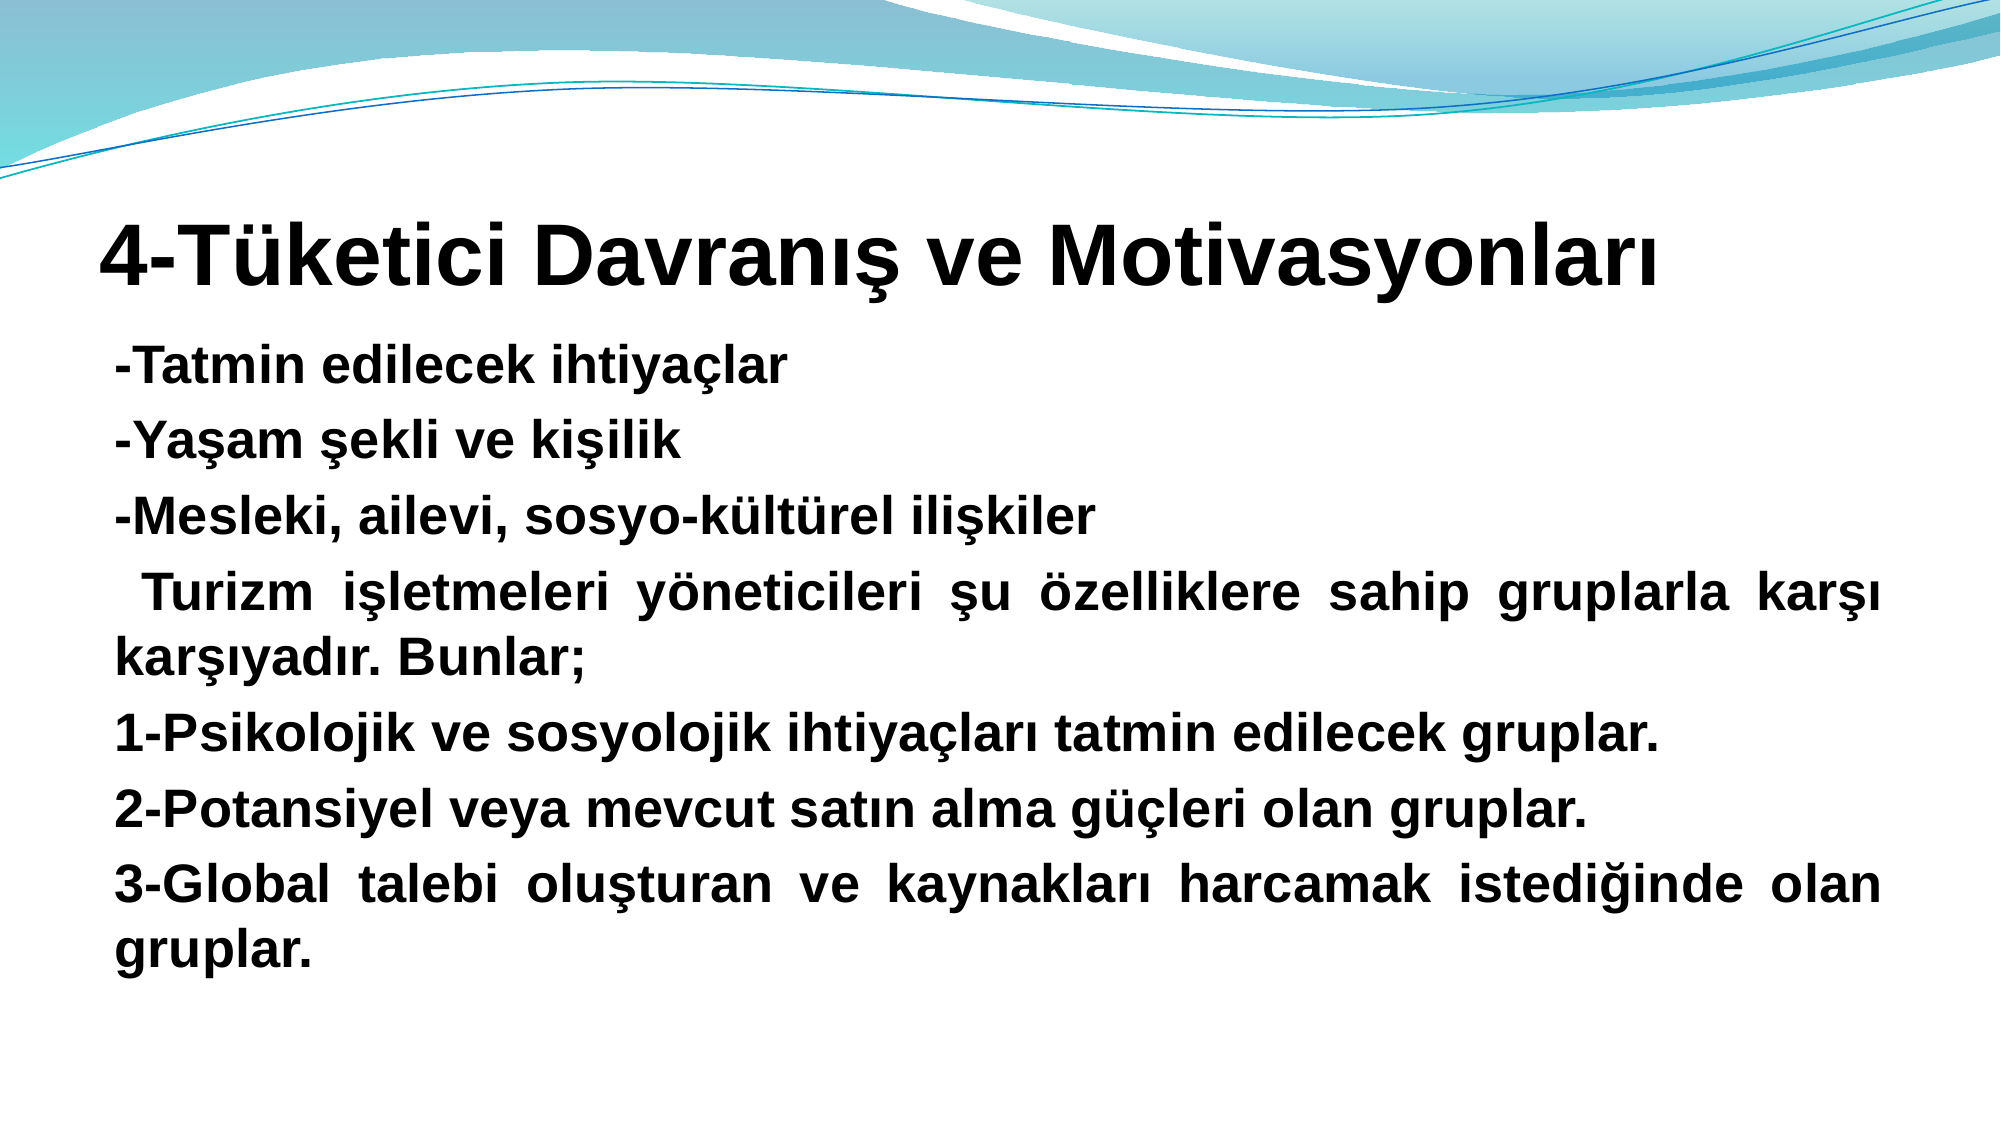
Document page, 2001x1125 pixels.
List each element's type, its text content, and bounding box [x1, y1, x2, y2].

list -Tatmin edilecek ihtiyaçlar -Yaşam şekli ve kişilik -Mesleki, ailevi, sosyo-kültürel ilişkiler Turizm işletmeleri yöneticileri şu özelliklere sahip gruplarla karşı karşıyadır. Bunlar; 1-Psikolojik ve sosyolojik ihtiyaçları tatmin edilecek gruplar. 2-Potansiyel veya mevcut satın alma güçleri olan gruplar. 3-Global talebi oluşturan ve kaynakları harcamak istediğinde olan gruplar. [99, 321, 1900, 1042]
title 4-Tüketici Davranış ve Motivasyonları [99, 115, 1900, 303]
